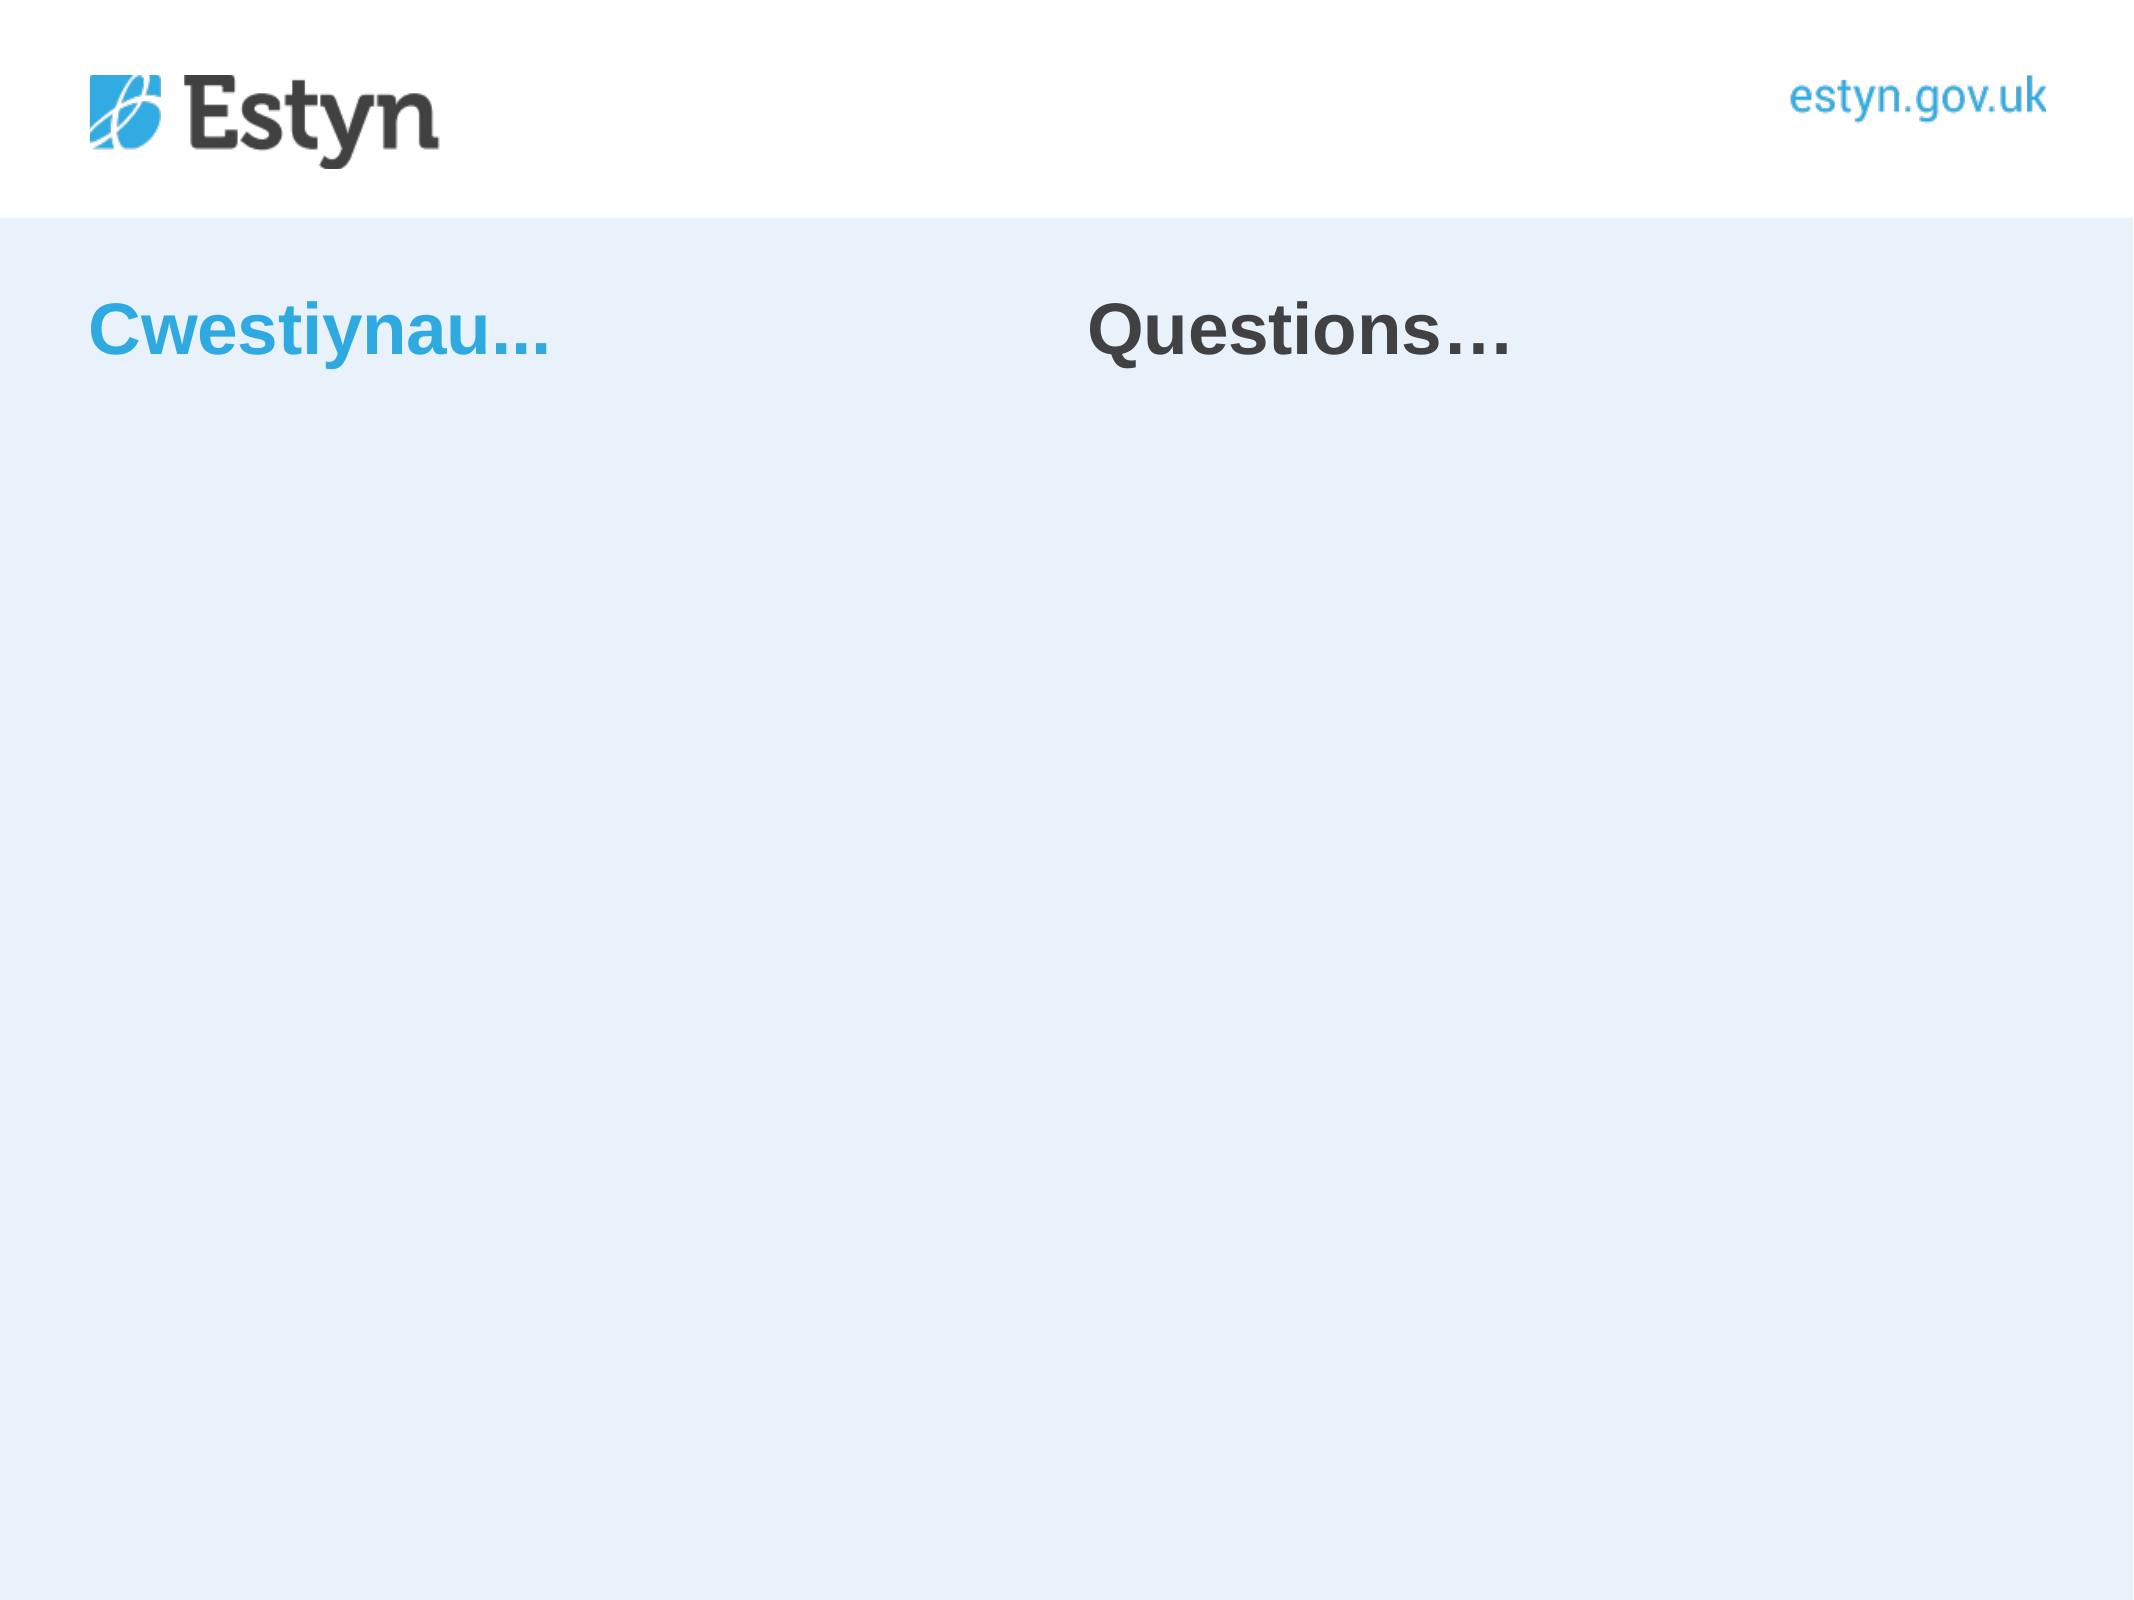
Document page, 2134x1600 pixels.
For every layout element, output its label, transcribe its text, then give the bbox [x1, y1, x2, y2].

title Cwestiynau... [86, 281, 1072, 370]
picture [89, 74, 2047, 169]
text_box Questions… [1085, 281, 2102, 370]
